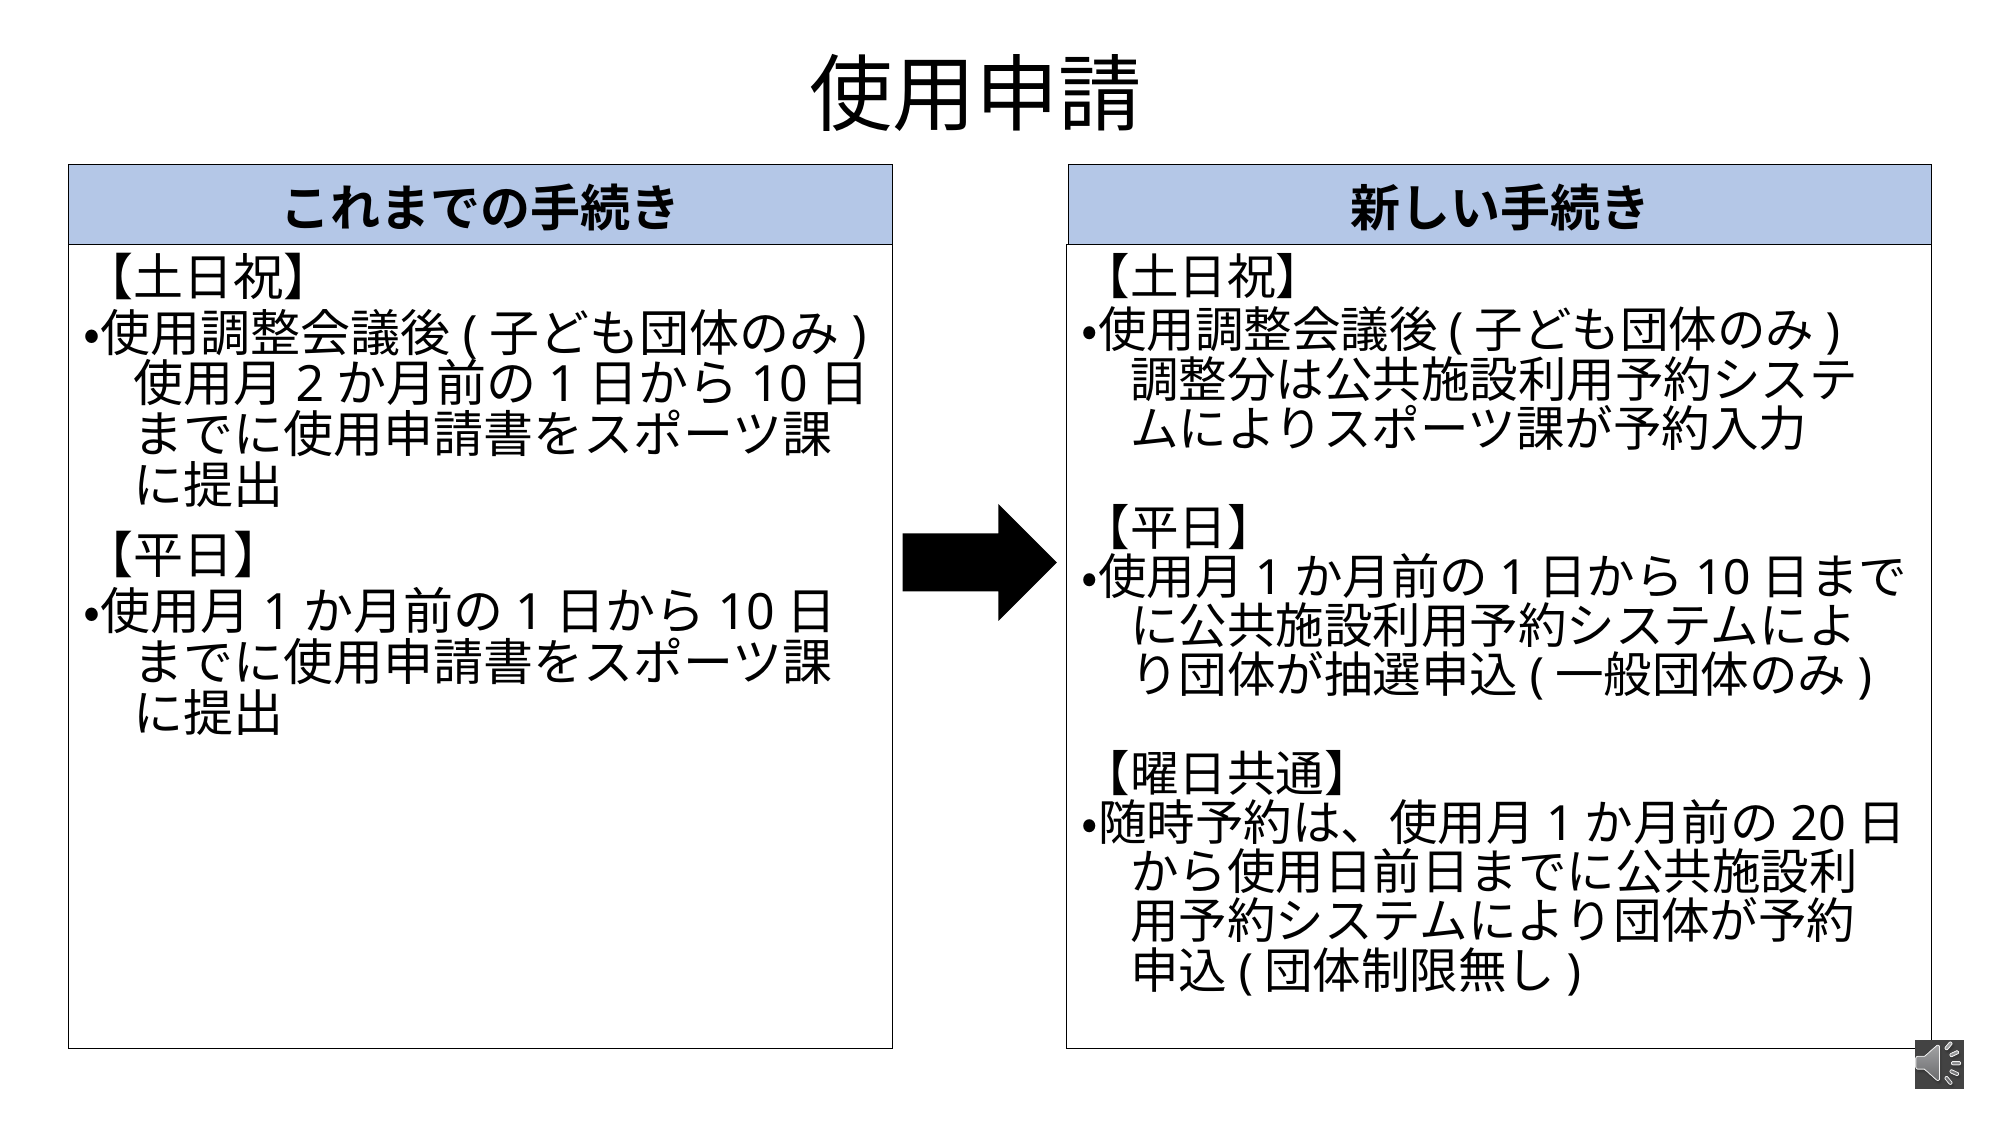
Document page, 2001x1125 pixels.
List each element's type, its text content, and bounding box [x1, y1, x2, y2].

picture [1914, 1039, 1965, 1090]
list これまでの手続き [68, 164, 893, 244]
list 【土日祝】 ・使用調整会議後(子ども団体のみ) 使用月2か月前の1日から10日 までに使用申請書をスポーツ課 に提出 【平日】 ・使用月1か月前の1日から10日 までに使用申請書をスポーツ課 に提出 [68, 244, 893, 1049]
text_box [902, 503, 1057, 621]
list 新しい手続き [1068, 164, 1932, 244]
list 【土日祝】 ・使用調整会議後(子ども団体のみ) 調整分は公共施設利用予約システ ムによりスポーツ課が予約入力 【平日】 ・使用月1か月前の1日から10日まで に公共施設利用予約システムによ り団体が抽選申込(一般団体のみ) 【曜日共通】 ・随時予約は、使用月1か月前の20日 から使用日前日までに公共施設利 用予約システムにより団体が予約 申込(団体制限無し) [1066, 244, 1932, 1049]
title 使用申請 [113, 29, 1839, 165]
